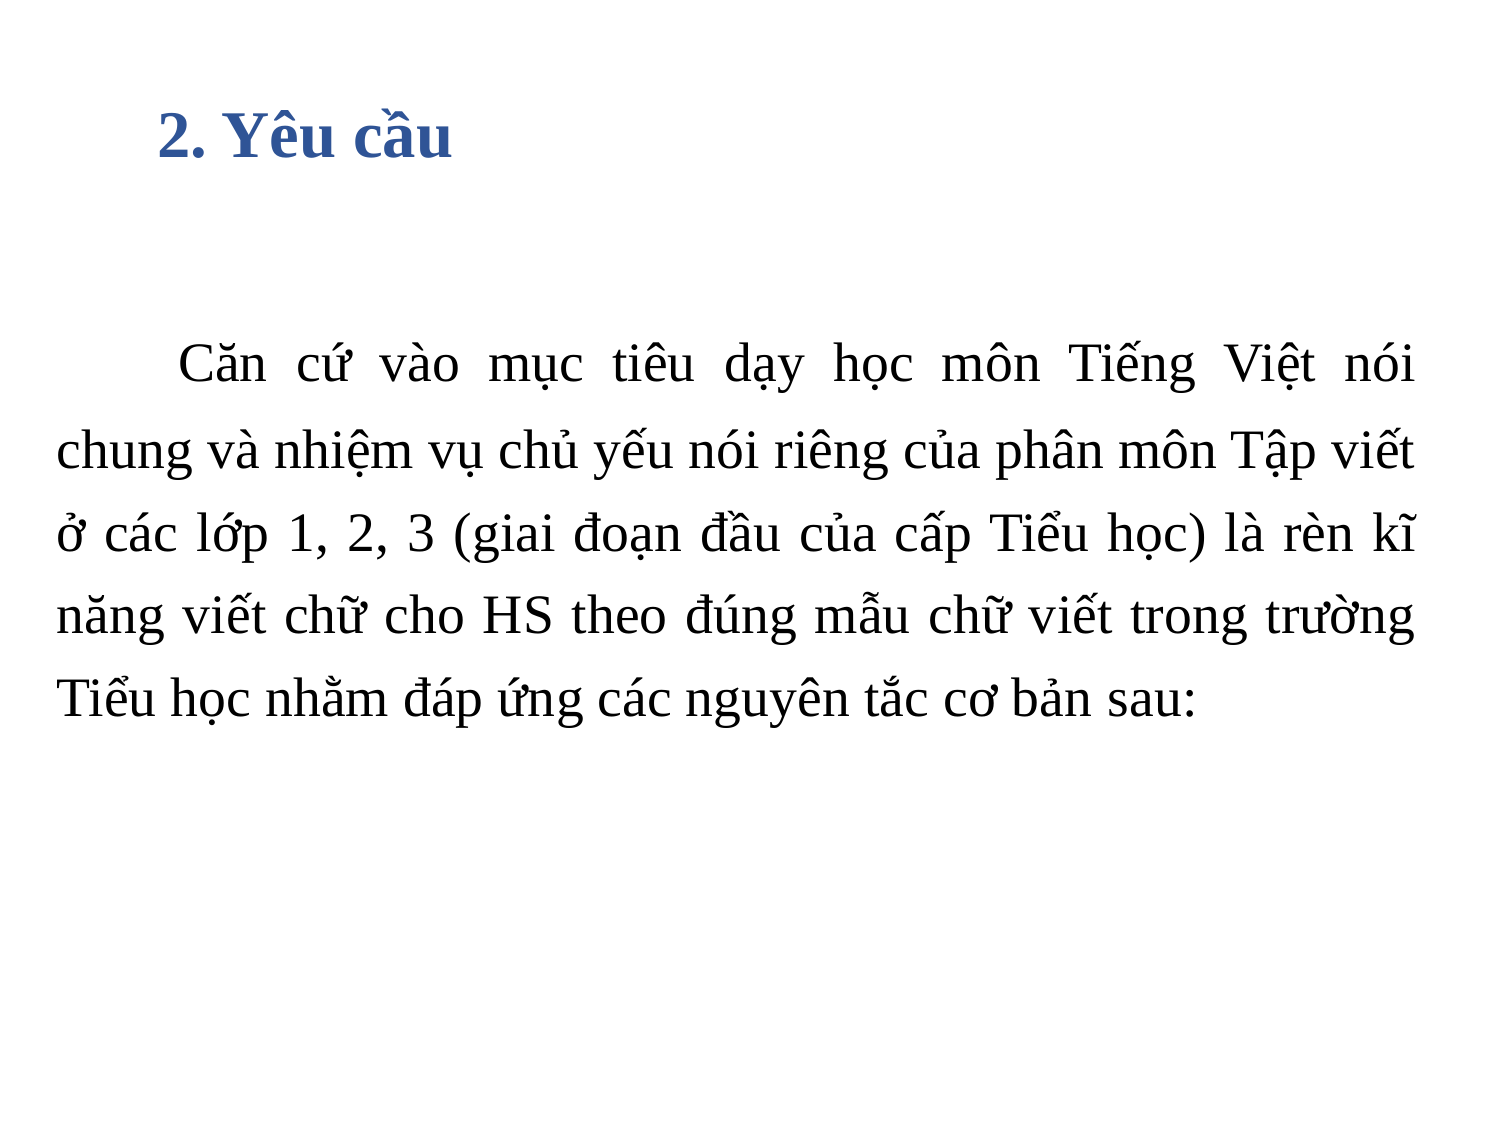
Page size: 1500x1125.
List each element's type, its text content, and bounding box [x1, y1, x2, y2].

list Căn cứ vào mục tiêu dạy học môn Tiếng Việt nói chung và nhiệm vụ chủ yếu nói riêng của phân môn Tập viết ở các lớp 1, 2, 3 (giai đoạn đầu của cấp Tiểu học) là rèn kĩ năng viết chữ cho HS theo đúng mẫu chữ viết trong trường Tiểu học nhằm đáp ứng các nguyên tắc cơ bản sau: [41, 278, 1433, 797]
title 2. Yêu cầu [41, 54, 1336, 218]
